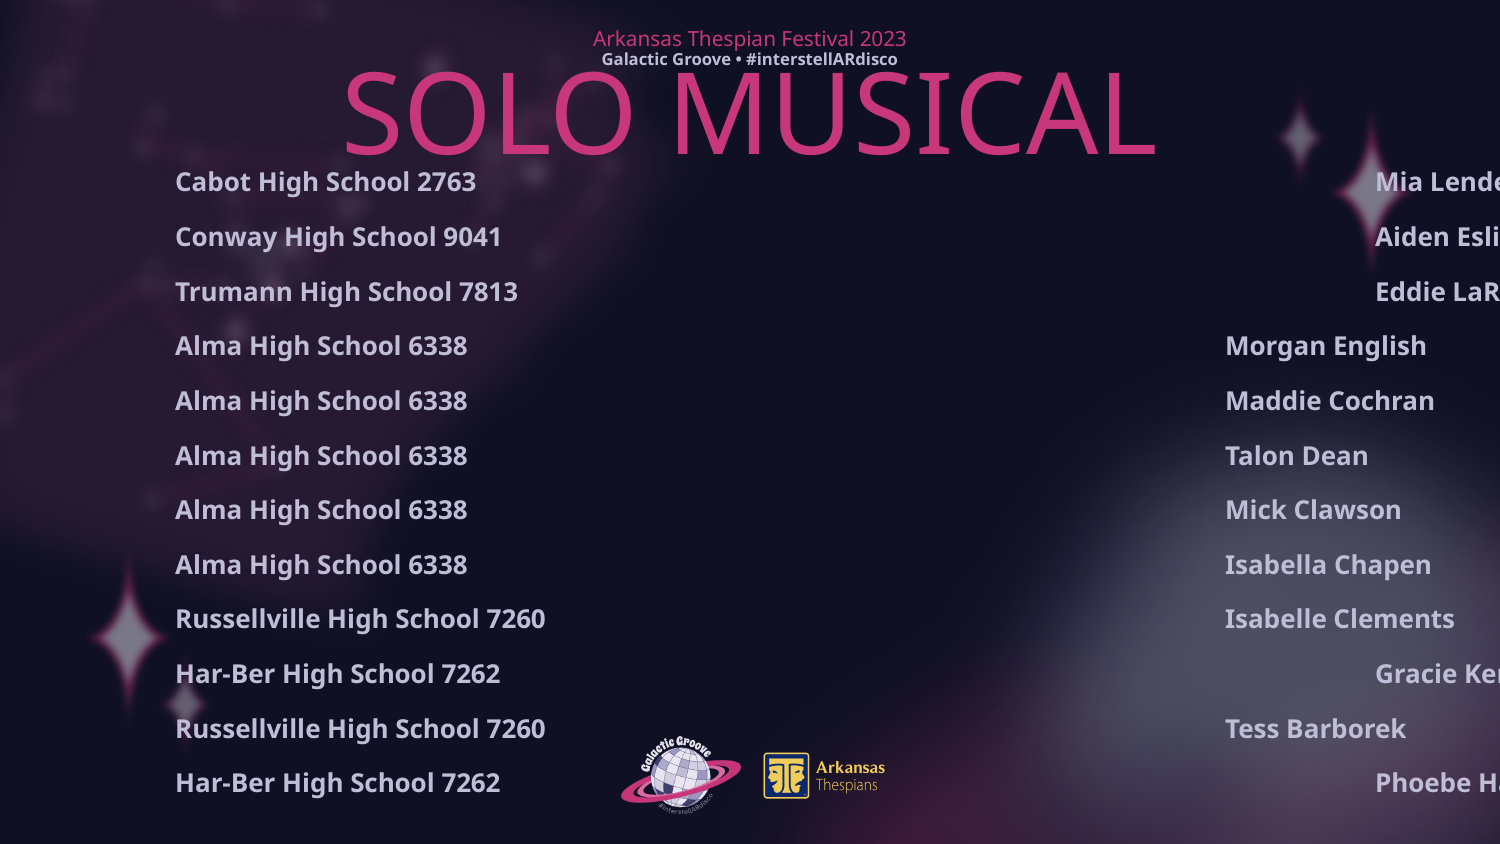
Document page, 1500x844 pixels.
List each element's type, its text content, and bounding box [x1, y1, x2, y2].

picture [0, 0, 1500, 844]
subtitle Cabot High School 2763 Mia Lendermon Conway High School 9041 Aiden Eslinger Trumann High School 7813 Eddie LaRay Watson Alma High School 6338 Morgan English Alma High School 6338 Maddie Cochran Alma High School 6338 Talon Dean Alma High School 6338 Mick Clawson Alma High School 6338 Isabella Chapen Russellville High School 7260 Isabelle Clements Har-Ber High School 7262 Gracie Kennett Russellville High School 7260 Tess Barborek Har-Ber High School 7262 Phoebe Harris [160, 153, 1500, 723]
title SOLO MUSICAL [133, 25, 1367, 260]
